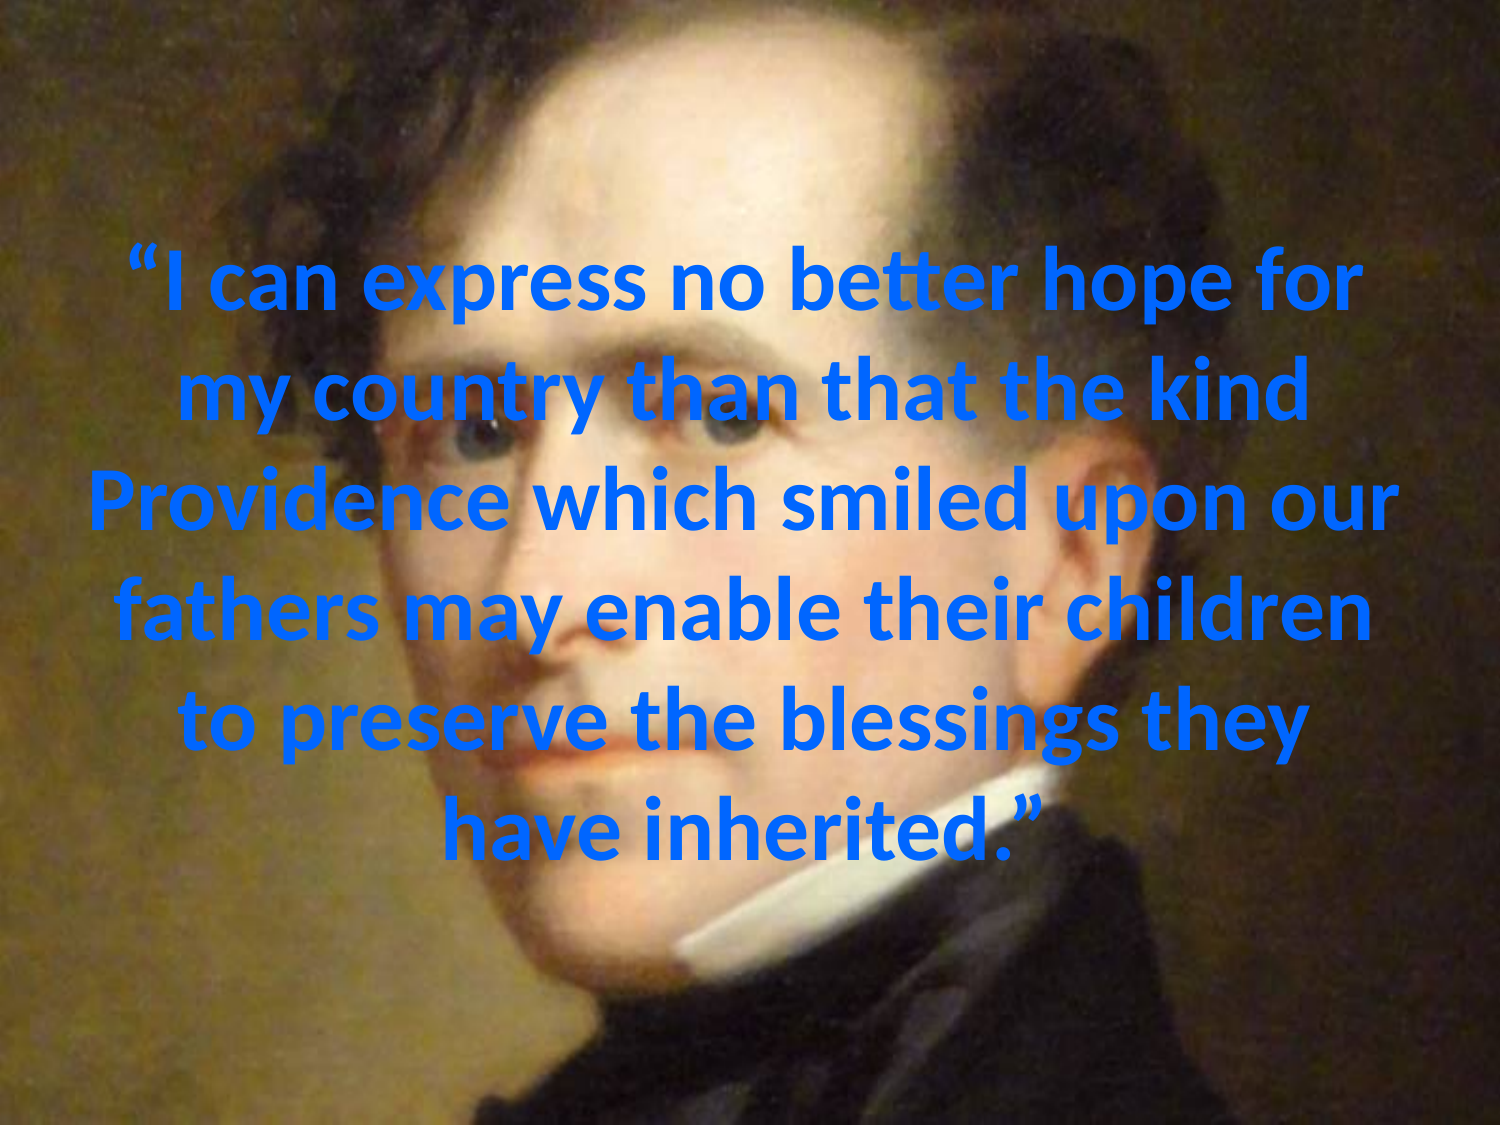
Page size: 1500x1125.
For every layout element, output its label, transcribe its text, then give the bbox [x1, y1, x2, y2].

title “I can express no better hope for my country than that the kind Providence which smiled upon our fathers may enable their children to preserve the blessings they have inherited.” [69, 195, 1420, 903]
picture [0, 0, 1500, 1125]
